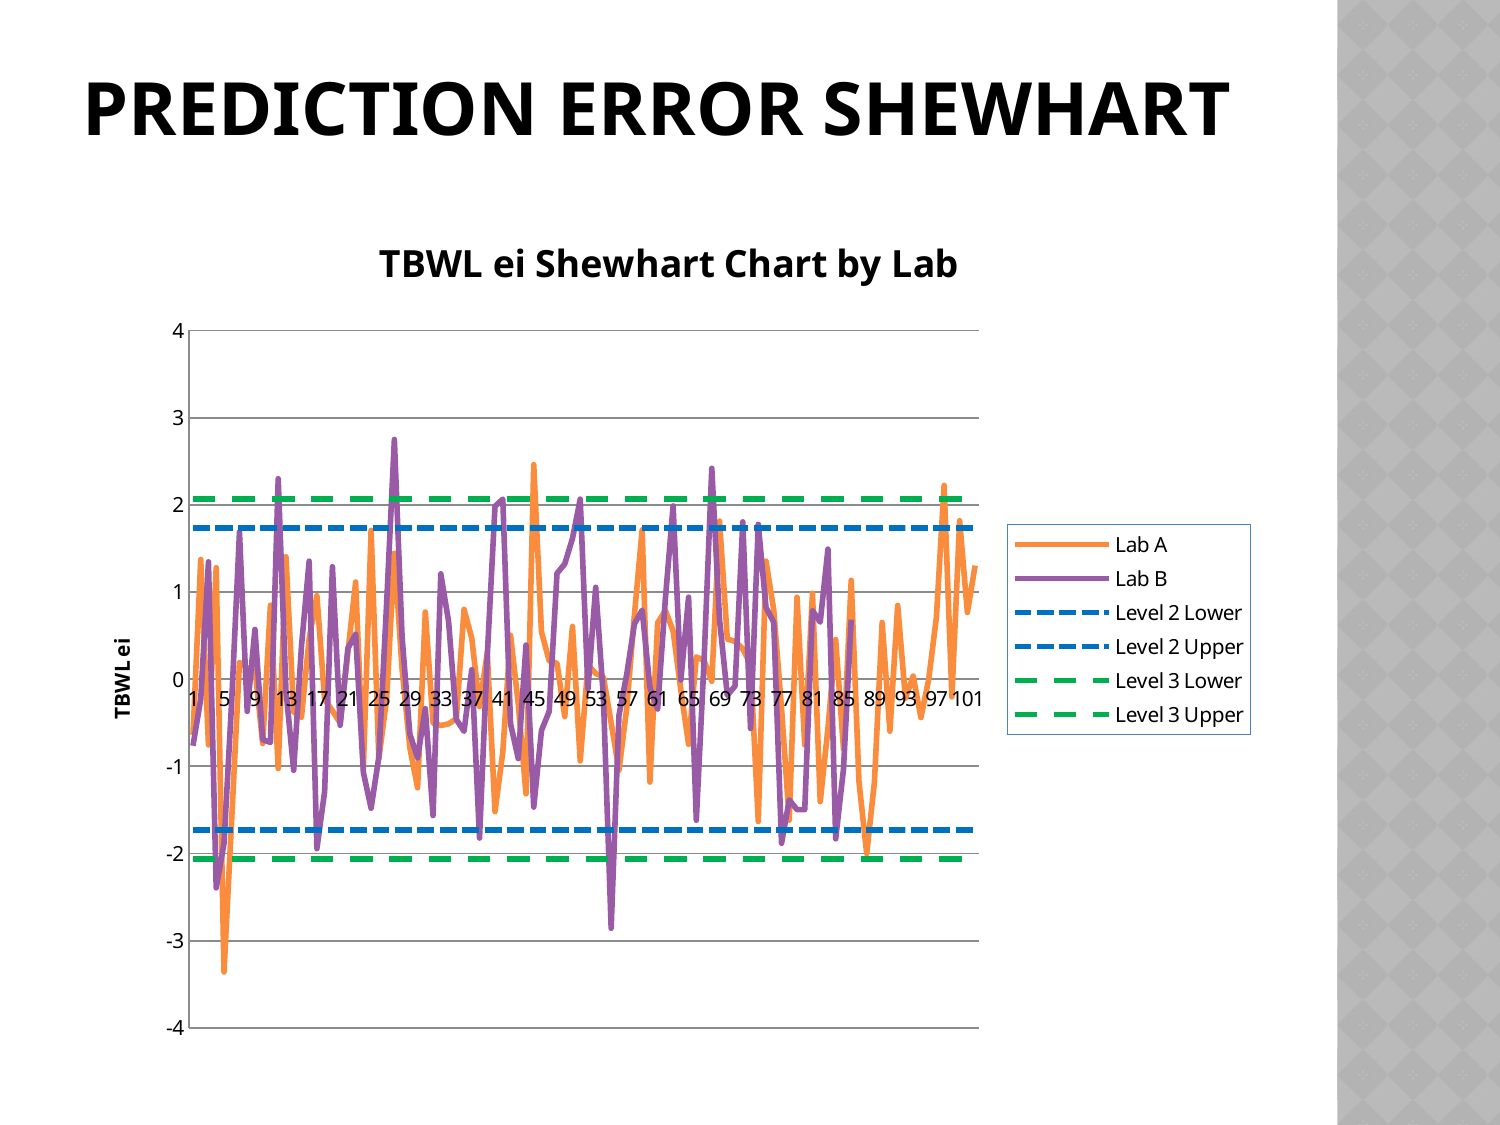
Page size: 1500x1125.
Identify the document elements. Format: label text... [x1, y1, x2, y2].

title Prediction error shewhart [75, 52, 1263, 150]
chart [74, 199, 1263, 1060]
